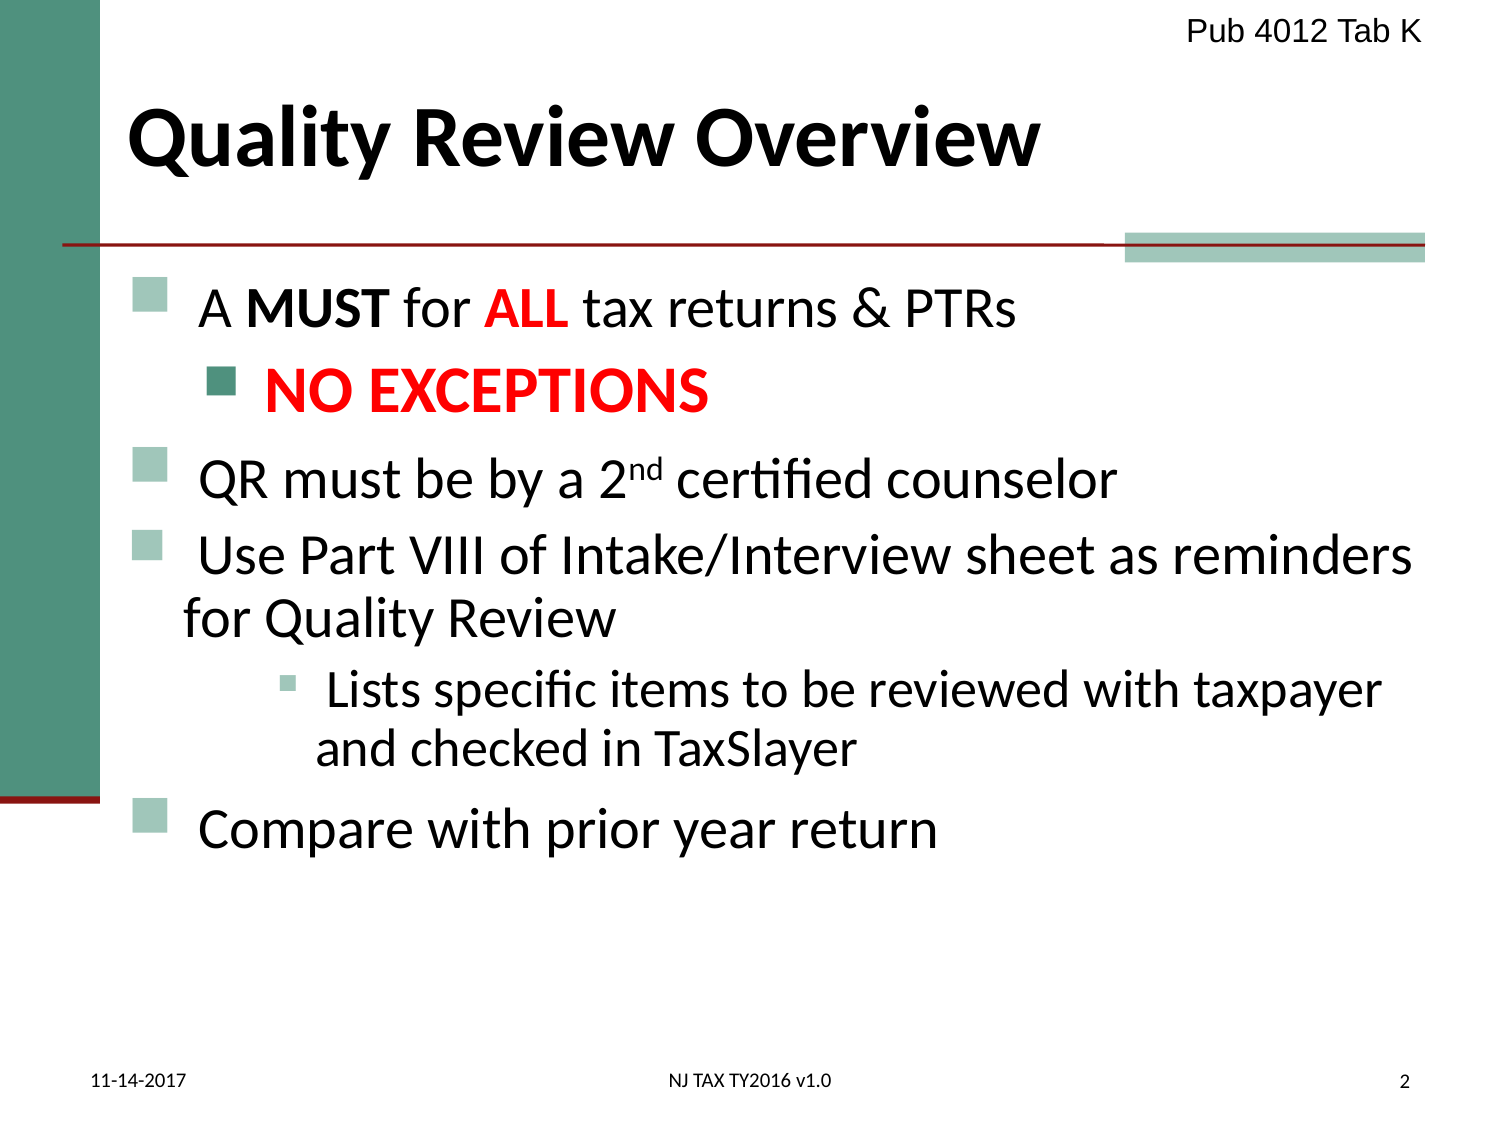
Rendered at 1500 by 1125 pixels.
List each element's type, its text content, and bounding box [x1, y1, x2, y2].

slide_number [74, 1049, 401, 1100]
text_box Pub 4012 Tab K [1170, 9, 1438, 50]
title Quality Review Overview [112, 37, 1438, 225]
list A MUST for ALL tax returns & PTRs NO EXCEPTIONS QR must be by a 2nd certified counselor Use Part VIII of Intake/Interview sheet as reminders for Quality Review Lists specific items to be reviewed with taxpayer and checked in TaxSlayer Compare with prior year return [112, 262, 1450, 1038]
footer NJ TAX TY2016 v1.0 [496, 1050, 1004, 1100]
slide_number 2 [1112, 1049, 1426, 1101]
